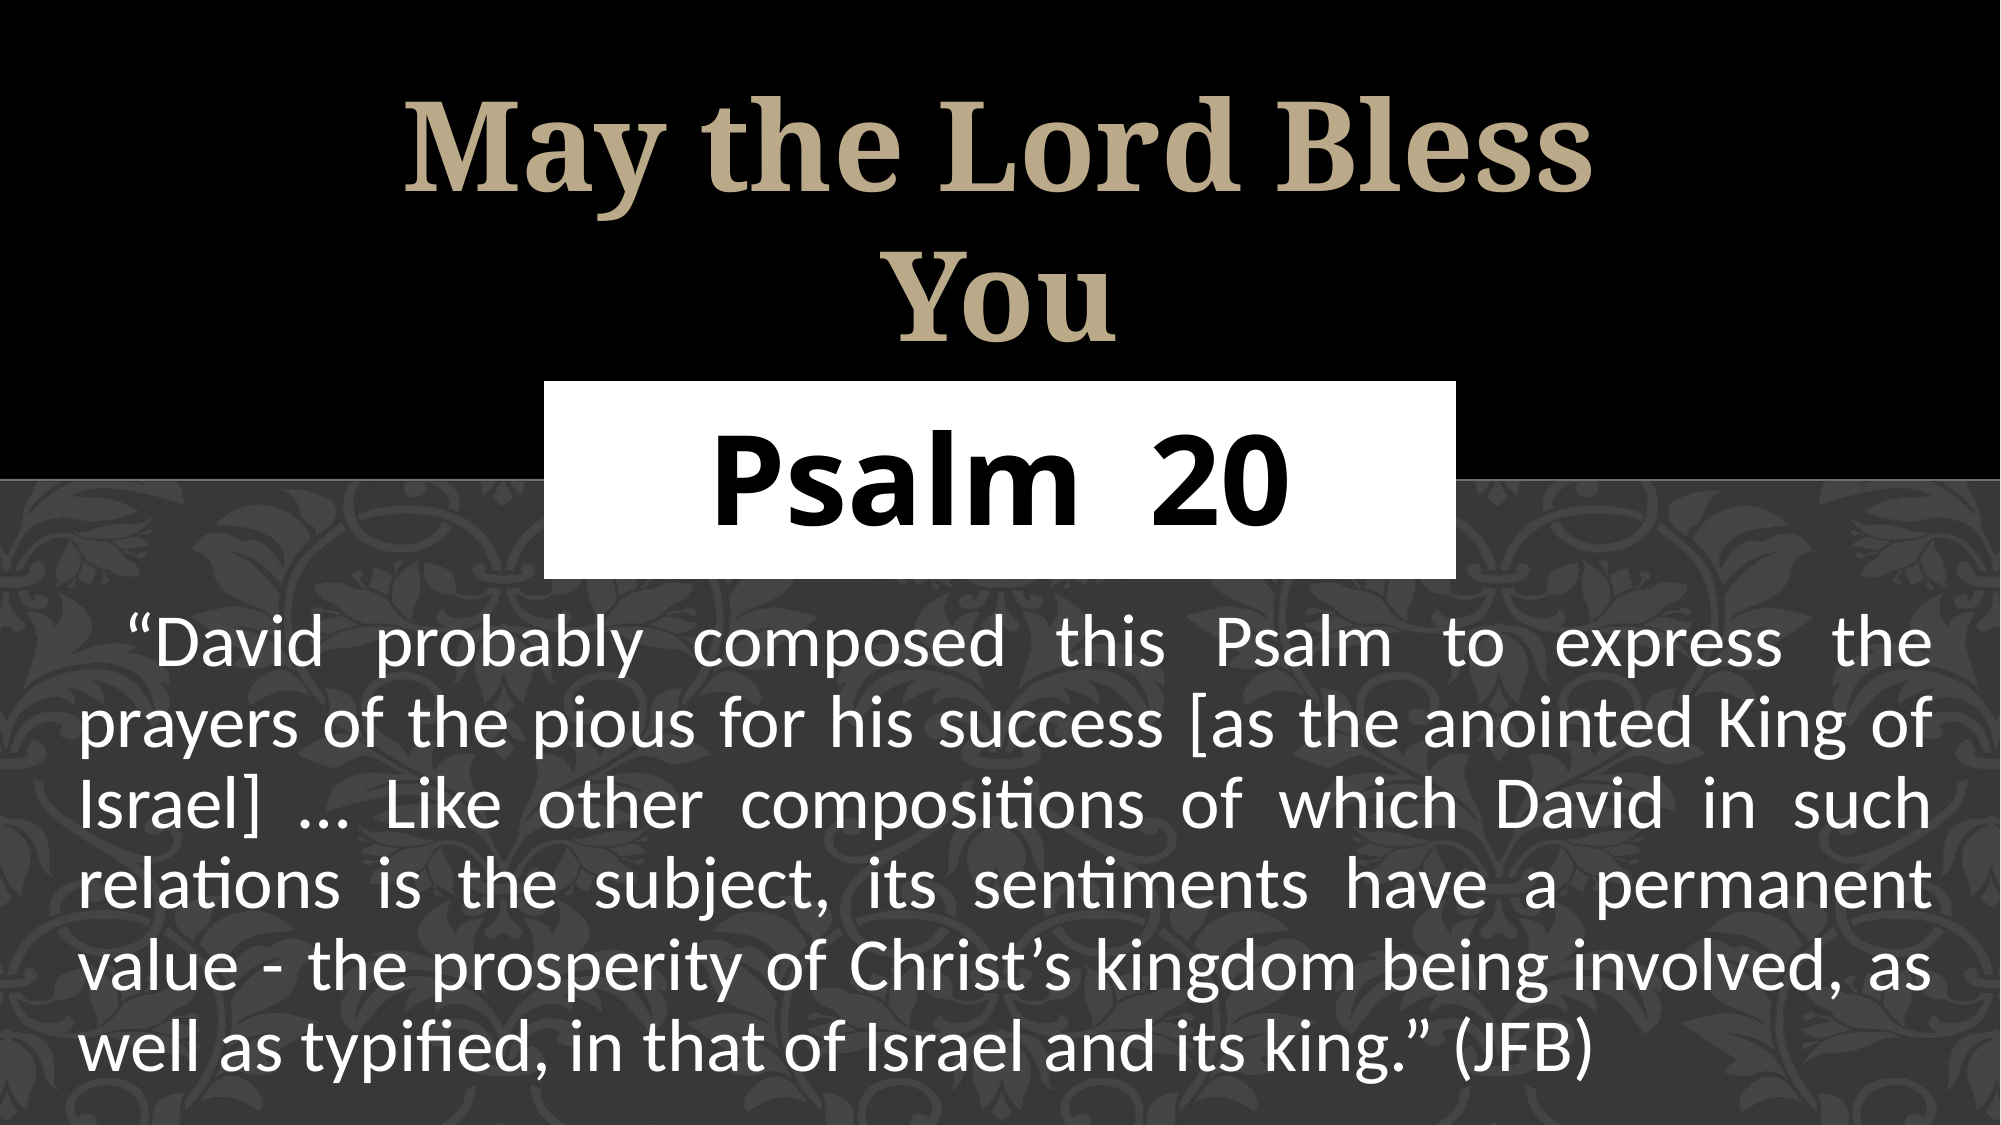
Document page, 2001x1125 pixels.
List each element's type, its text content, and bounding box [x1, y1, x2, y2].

text_box “David probably composed this Psalm to express the prayers of the pious for his success [as the anointed King of Israel] … Like other compositions of which David in such relations is the subject, its sentiments have a permanent value - the prosperity of Christ’s kingdom being involved, as well as typified, in that of Israel and its king.” (JFB) [62, 594, 1950, 1095]
subtitle Psalm 20 [670, 387, 1330, 570]
title May the Lord Bless You [344, 69, 1656, 356]
